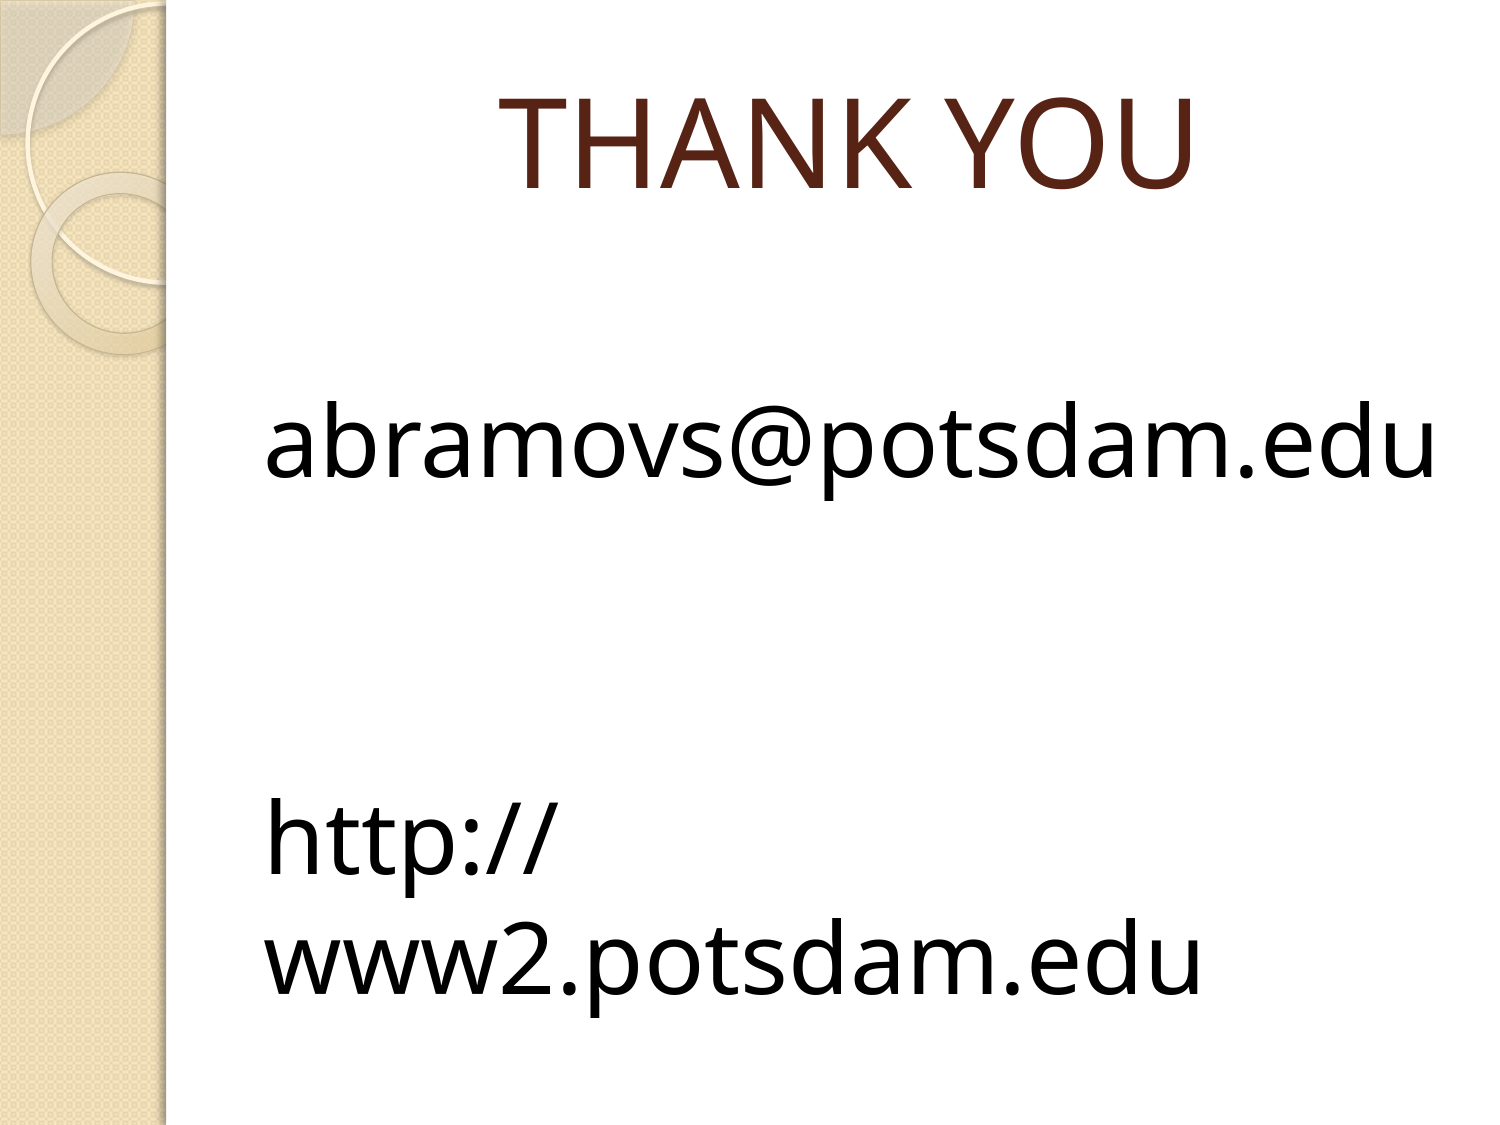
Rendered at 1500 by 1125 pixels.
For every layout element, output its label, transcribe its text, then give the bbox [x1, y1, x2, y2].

title THANK YOU [235, 45, 1466, 233]
list abramovs@potsdam.edu http://www2.potsdam.edu [235, 237, 1466, 1025]
